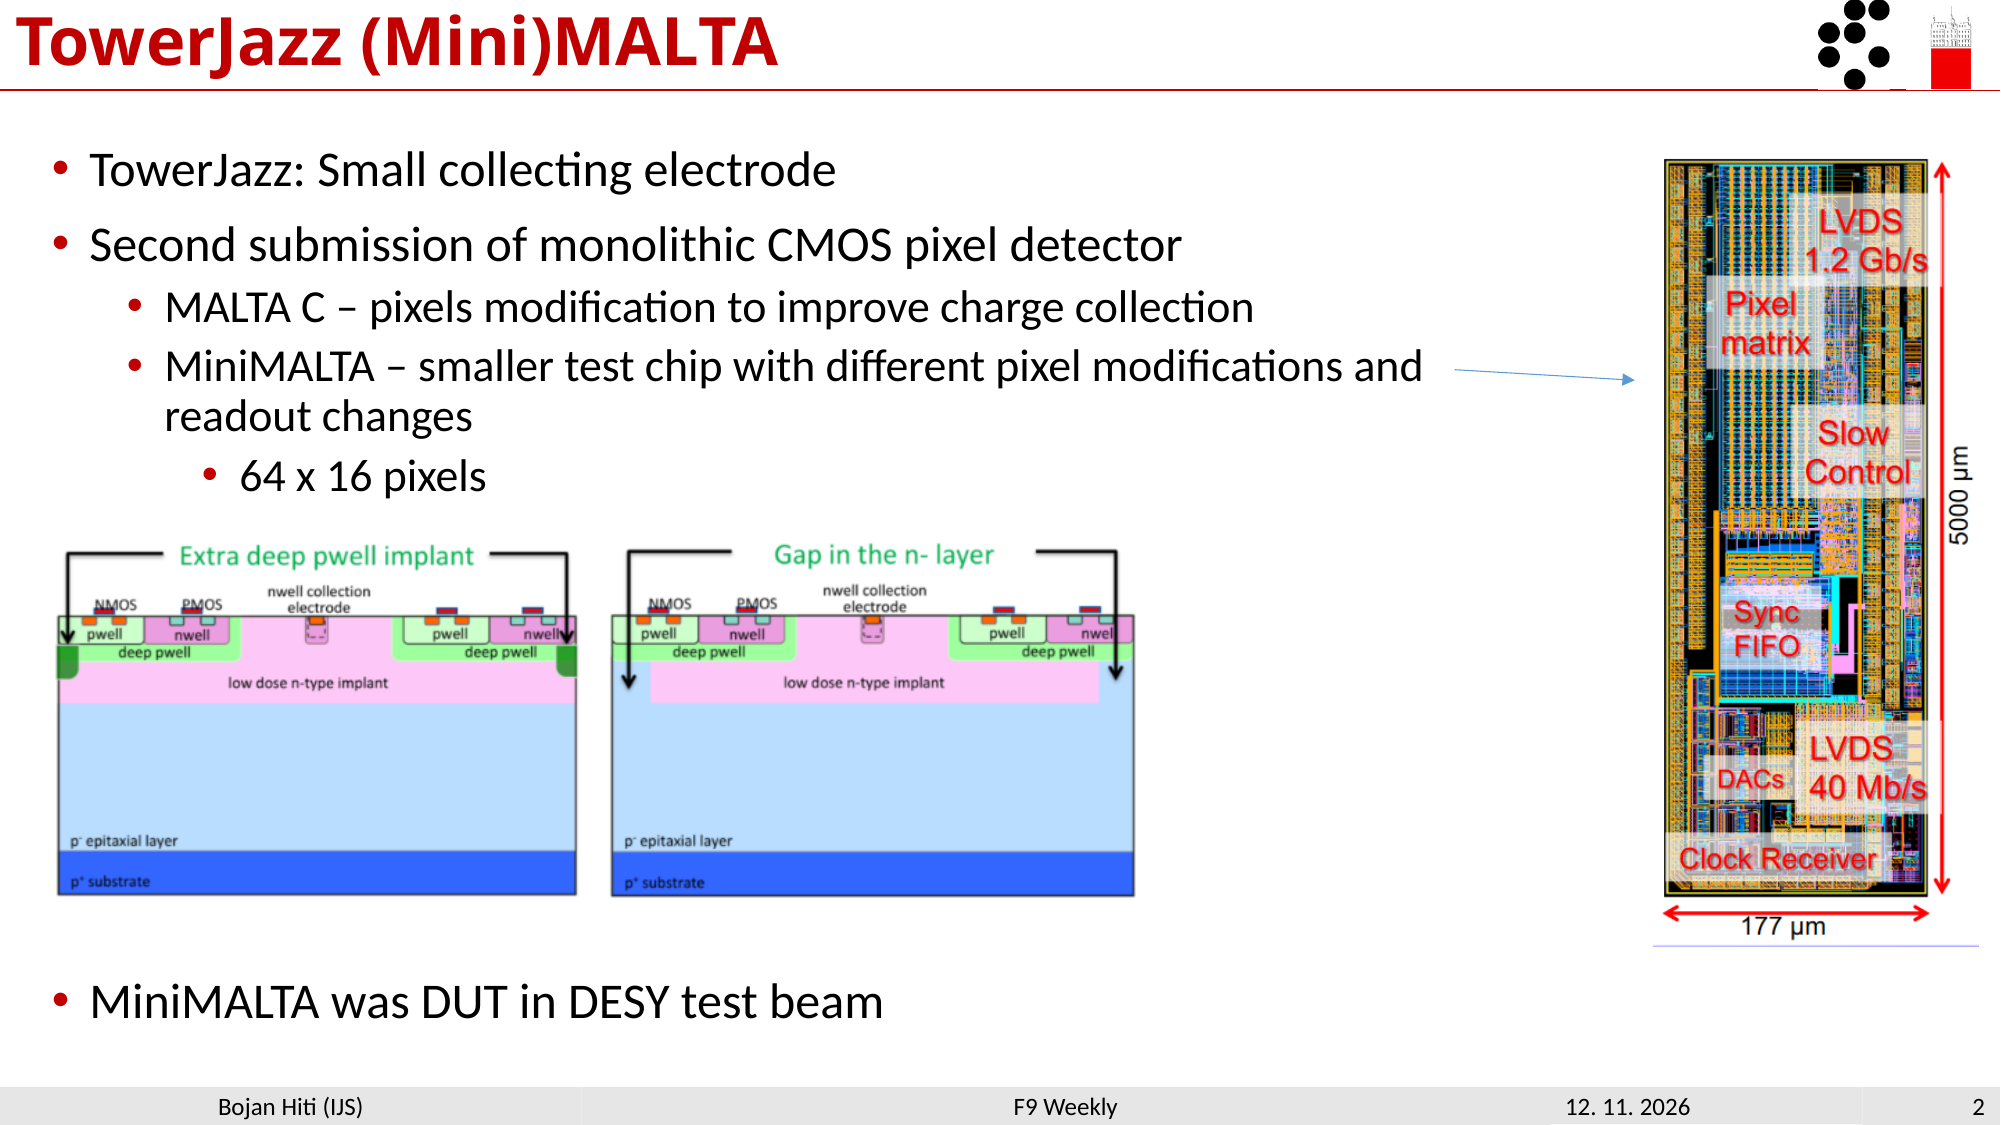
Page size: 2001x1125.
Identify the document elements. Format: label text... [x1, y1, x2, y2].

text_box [1454, 369, 1635, 381]
picture [50, 527, 1154, 913]
slide_number 2 [1862, 1086, 2000, 1125]
title TowerJazz (Mini)MALTA [0, 0, 1725, 87]
footer F9 Weekly [581, 1086, 1550, 1125]
picture [1818, 0, 1890, 90]
slide_number 19. 04. 2019 [1550, 1086, 1862, 1125]
picture [1653, 148, 1979, 947]
list TowerJazz: Small collecting electrode Second submission of monolithic CMOS pixel detector MALTA C – pixels modification to improve charge collection MiniMALTA – smaller test chip with different pixel modifications and readout changes 64 x 16 pixels MiniMALTA was DUT in DESY test beam [36, 135, 1570, 1053]
picture [1906, 0, 2000, 90]
